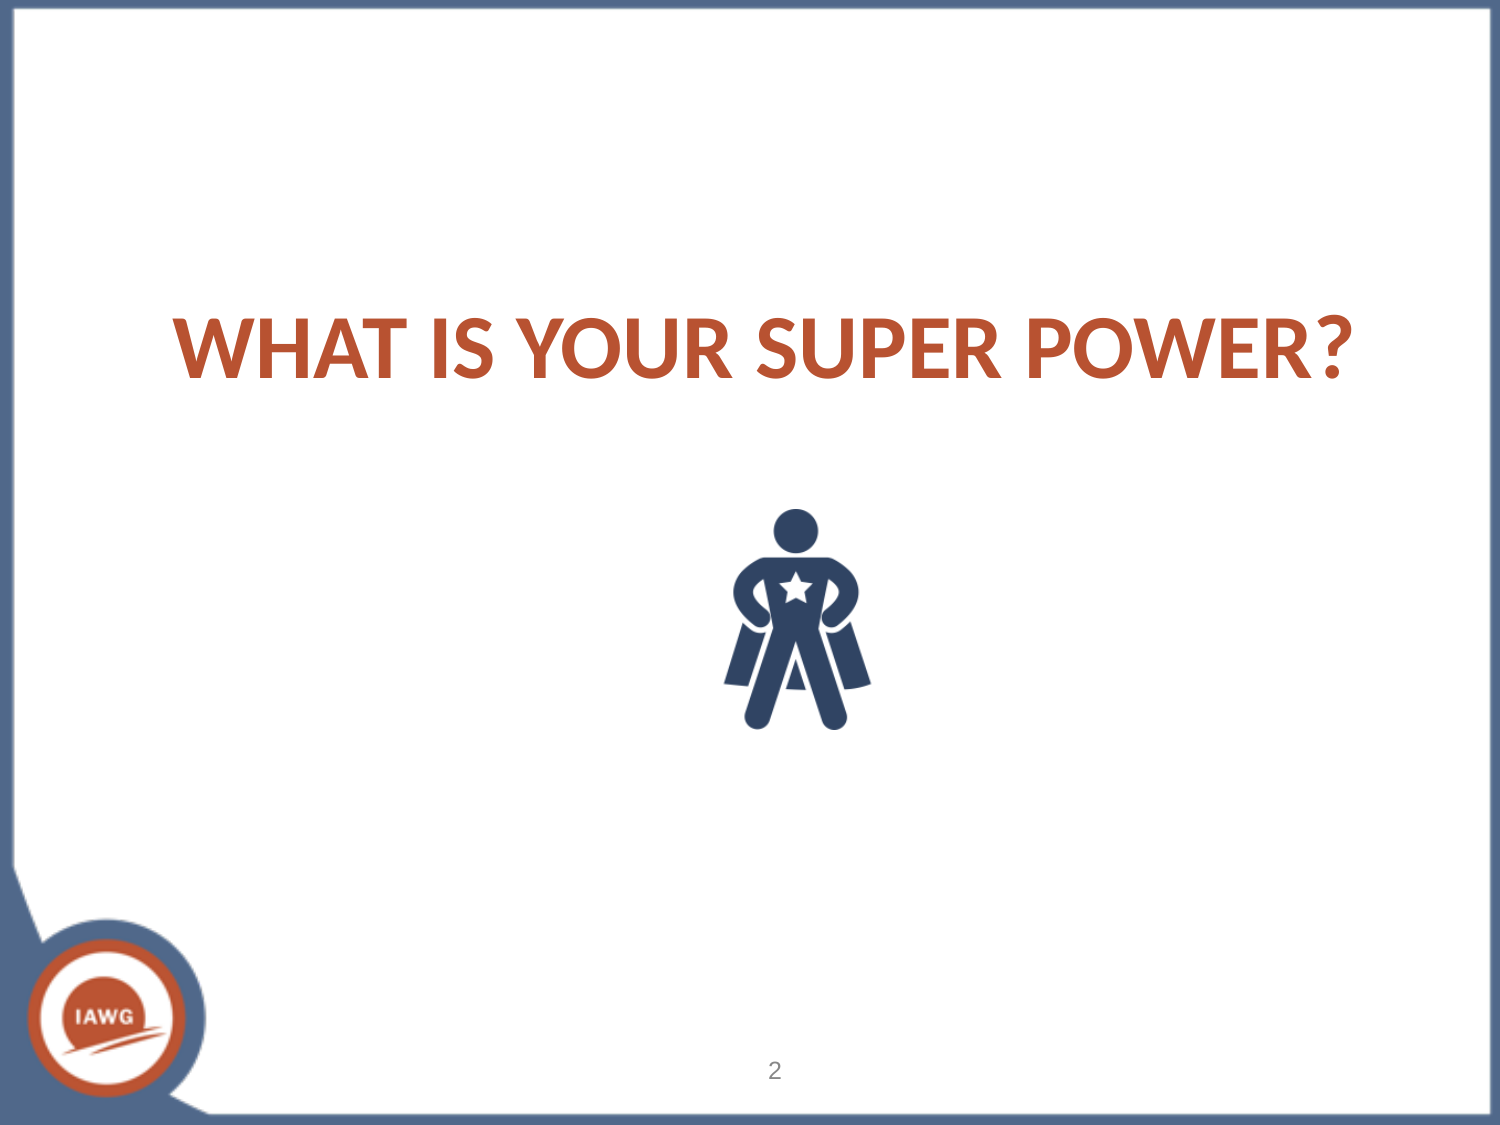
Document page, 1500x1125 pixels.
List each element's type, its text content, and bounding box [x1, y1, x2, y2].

picture [0, 0, 1500, 1125]
slide_number 2 [447, 1039, 798, 1100]
title WHAT IS YOUR SUPER POWER? [127, 165, 1403, 407]
